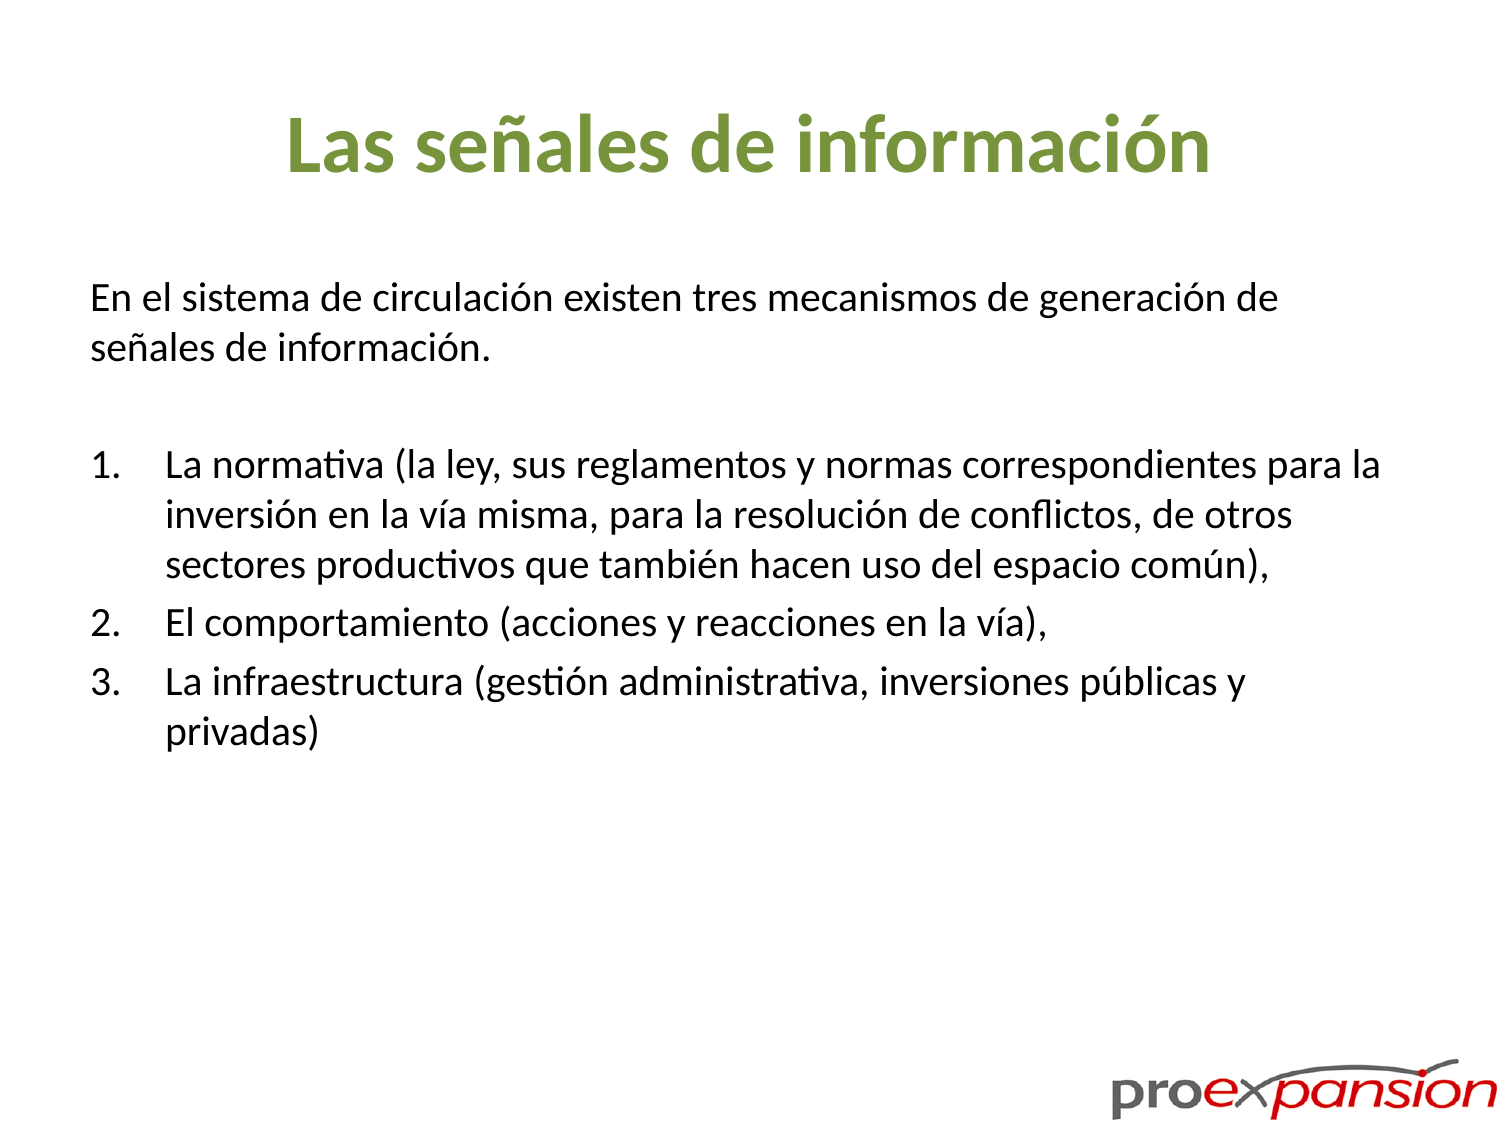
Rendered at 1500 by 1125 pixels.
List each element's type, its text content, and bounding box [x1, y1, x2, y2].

list En el sistema de circulación existen tres mecanismos de generación de señales de información. La normativa (la ley, sus reglamentos y normas correspondientes para la inversión en la vía misma, para la resolución de conflictos, de otros sectores productivos que también hacen uso del espacio común), El comportamiento (acciones y reacciones en la vía), La infraestructura (gestión administrativa, inversiones públicas y privadas) [75, 262, 1425, 1005]
picture [1109, 1056, 1500, 1123]
title Las señales de información [75, 45, 1425, 233]
